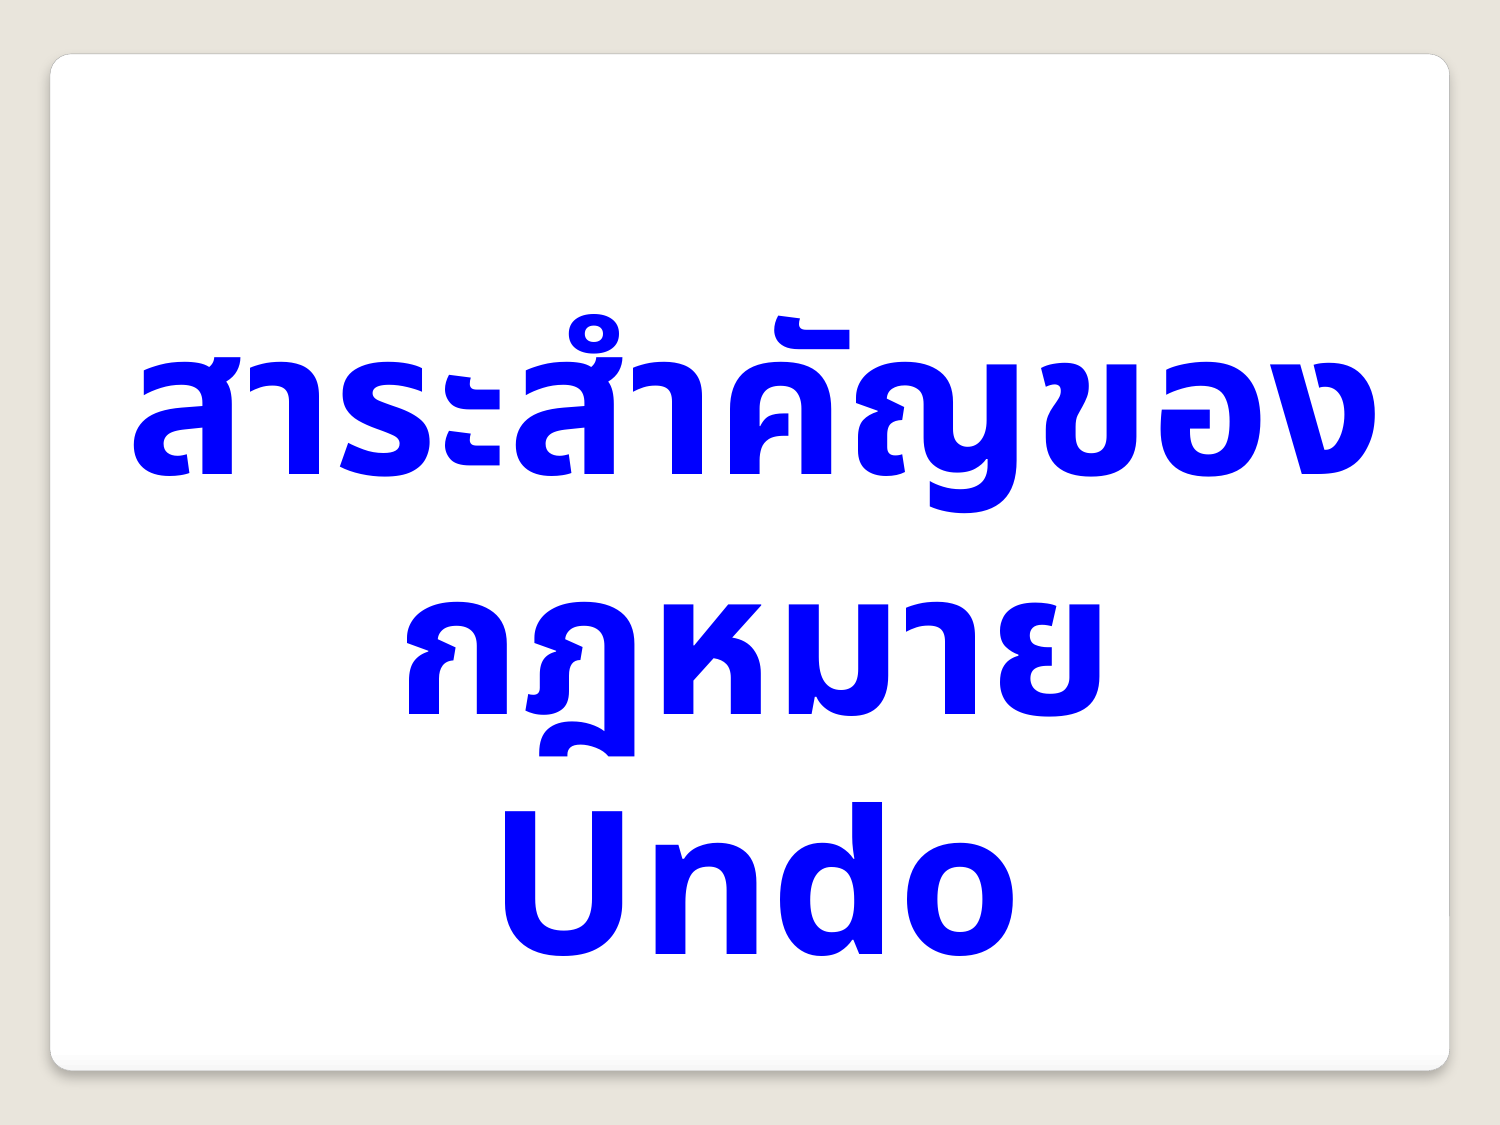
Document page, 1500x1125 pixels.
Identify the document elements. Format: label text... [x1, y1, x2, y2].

text_box สาระสำคัญของกฎหมาย Undo [92, 267, 1418, 1002]
